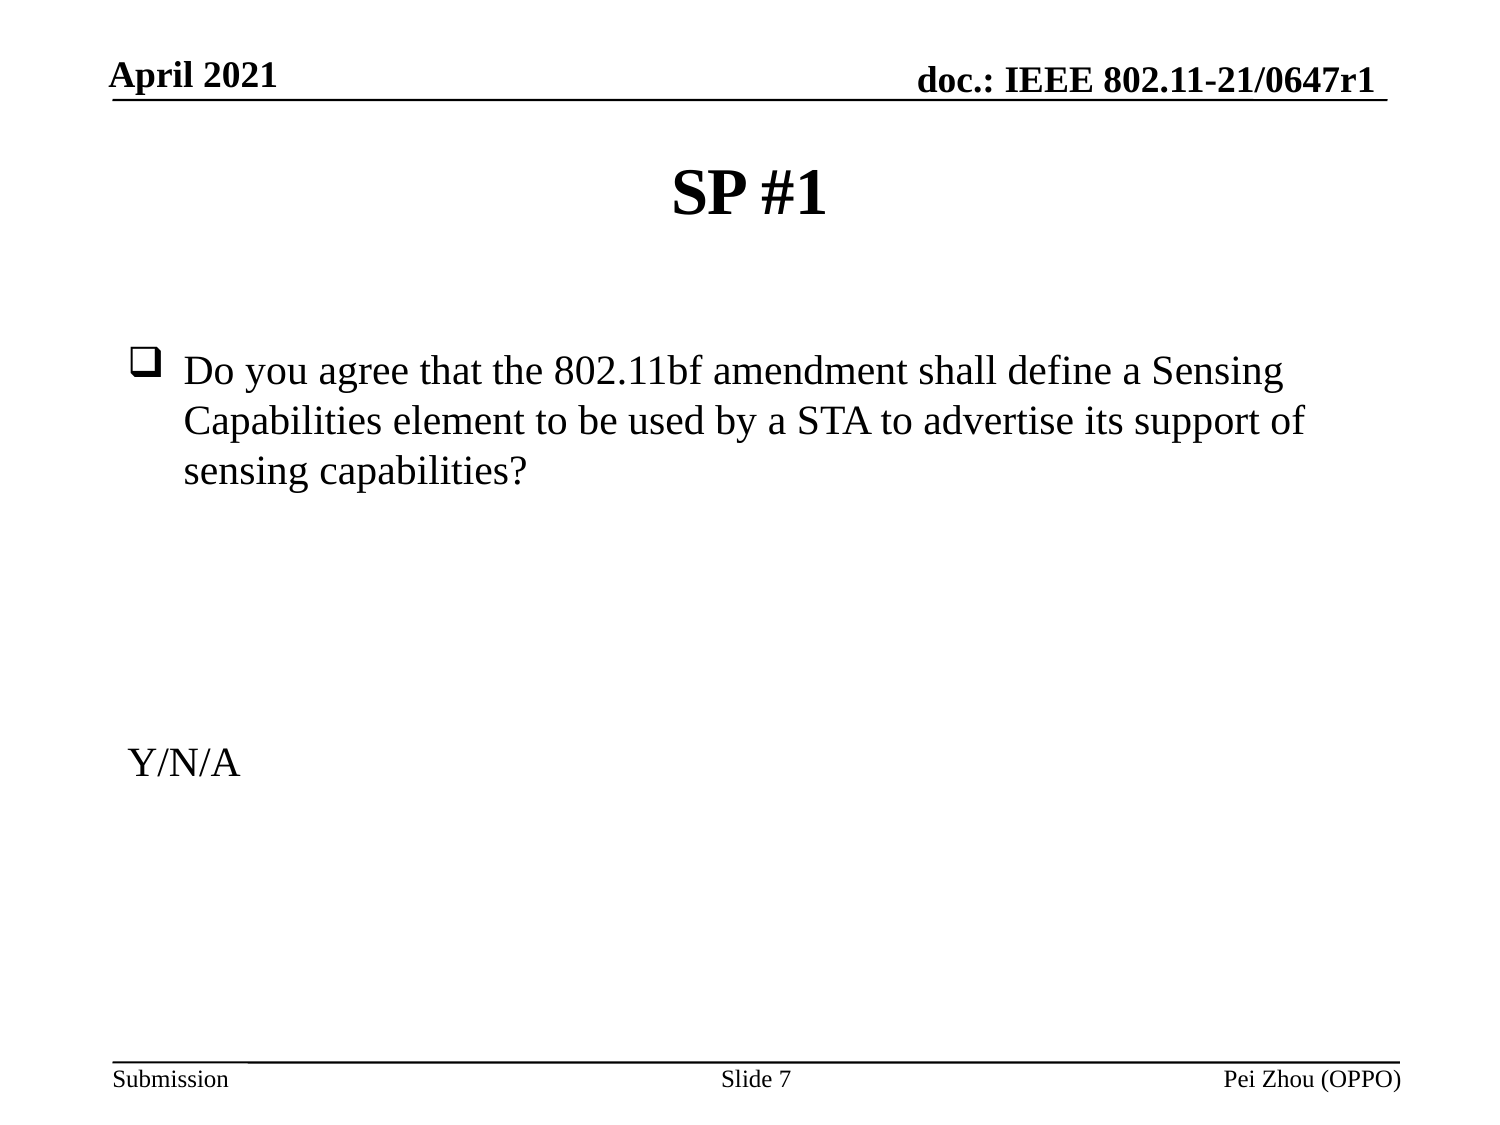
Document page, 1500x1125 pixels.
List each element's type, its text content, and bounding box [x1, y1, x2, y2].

text_box Do you agree that the 802.11bf amendment shall define a Sensing Capabilities element to be used by a STA to advertise its support of sensing capabilities? Y/N/A [112, 335, 1402, 792]
title SP #1 [112, 112, 1388, 263]
slide_number Slide 7 [712, 1061, 800, 1093]
footer Pei Zhou (OPPO) [949, 1061, 1402, 1093]
